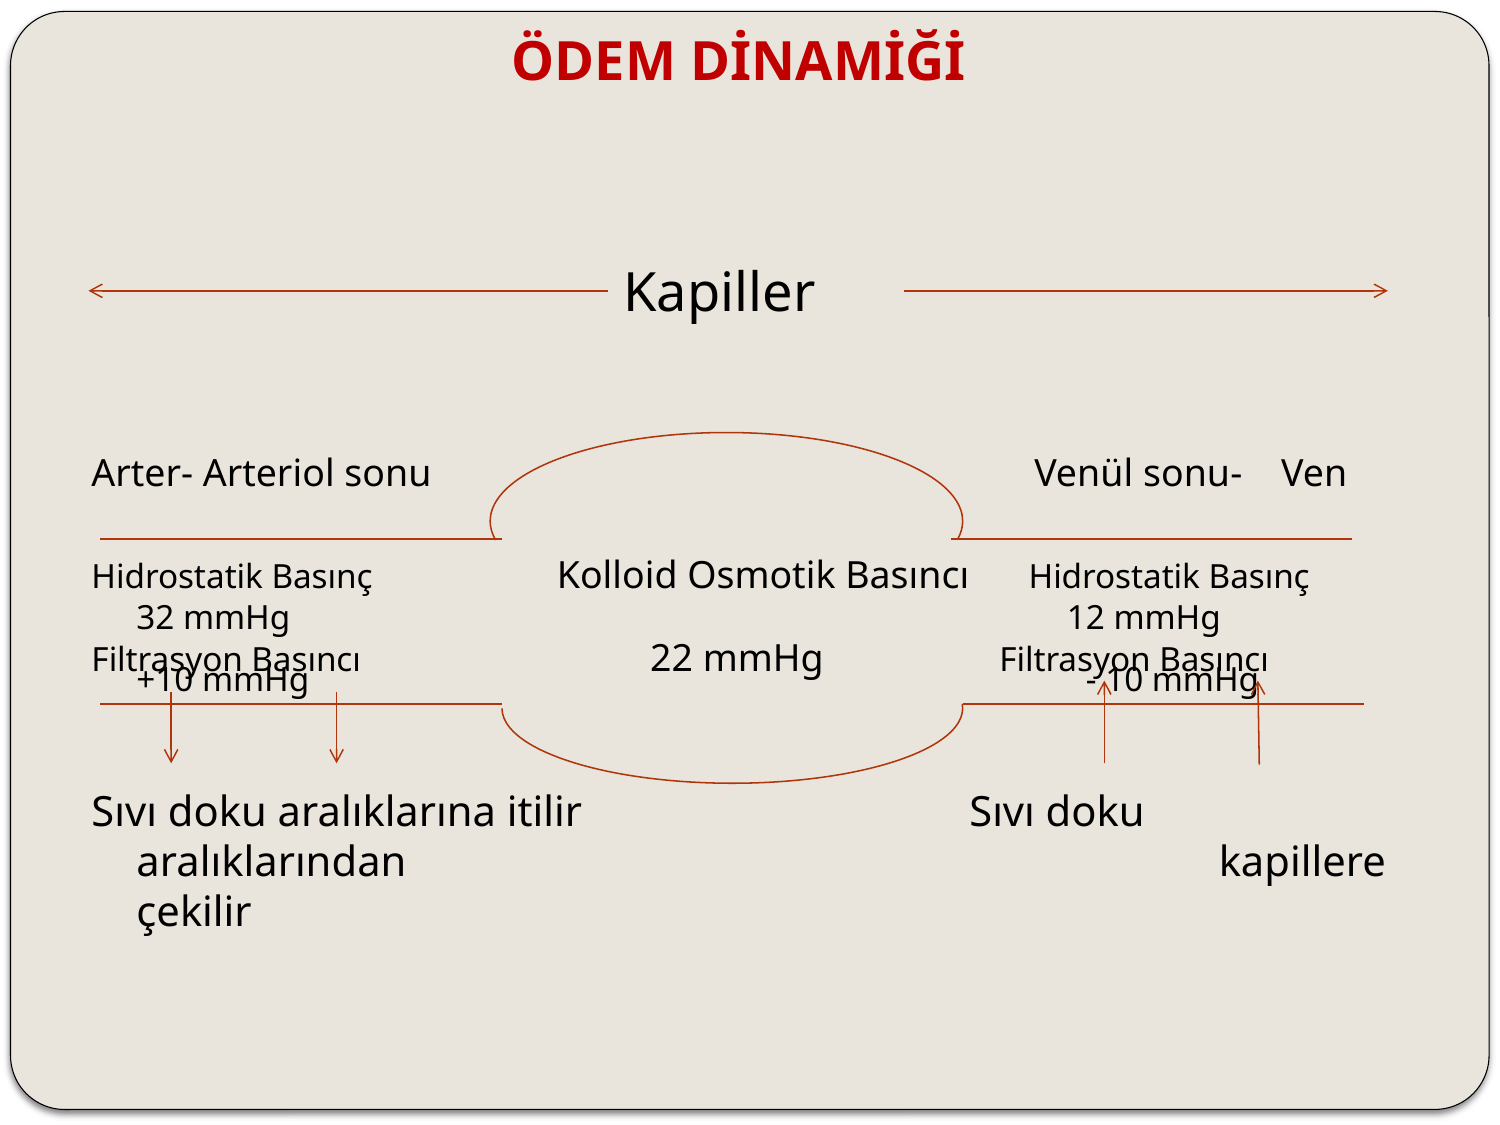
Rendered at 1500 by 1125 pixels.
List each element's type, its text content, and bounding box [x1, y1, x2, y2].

text_box [501, 703, 963, 785]
text_box [489, 431, 964, 540]
list ÖDEM DİNAMİĞİ Kapiller Arter- Arteriol sonu Venül sonu- Ven Hidrostatik Basınç Kolloid Osmotik Basıncı Hidrostatik Basınç 32 mmHg 12 mmHg Filtrasyon Basıncı 22 mmHg Filtrasyon Basıncı +10 mmHg - 10 mmHg Sıvı doku aralıklarına itilir Sıvı doku aralıklarından kapillere çekilir [76, 19, 1427, 1059]
